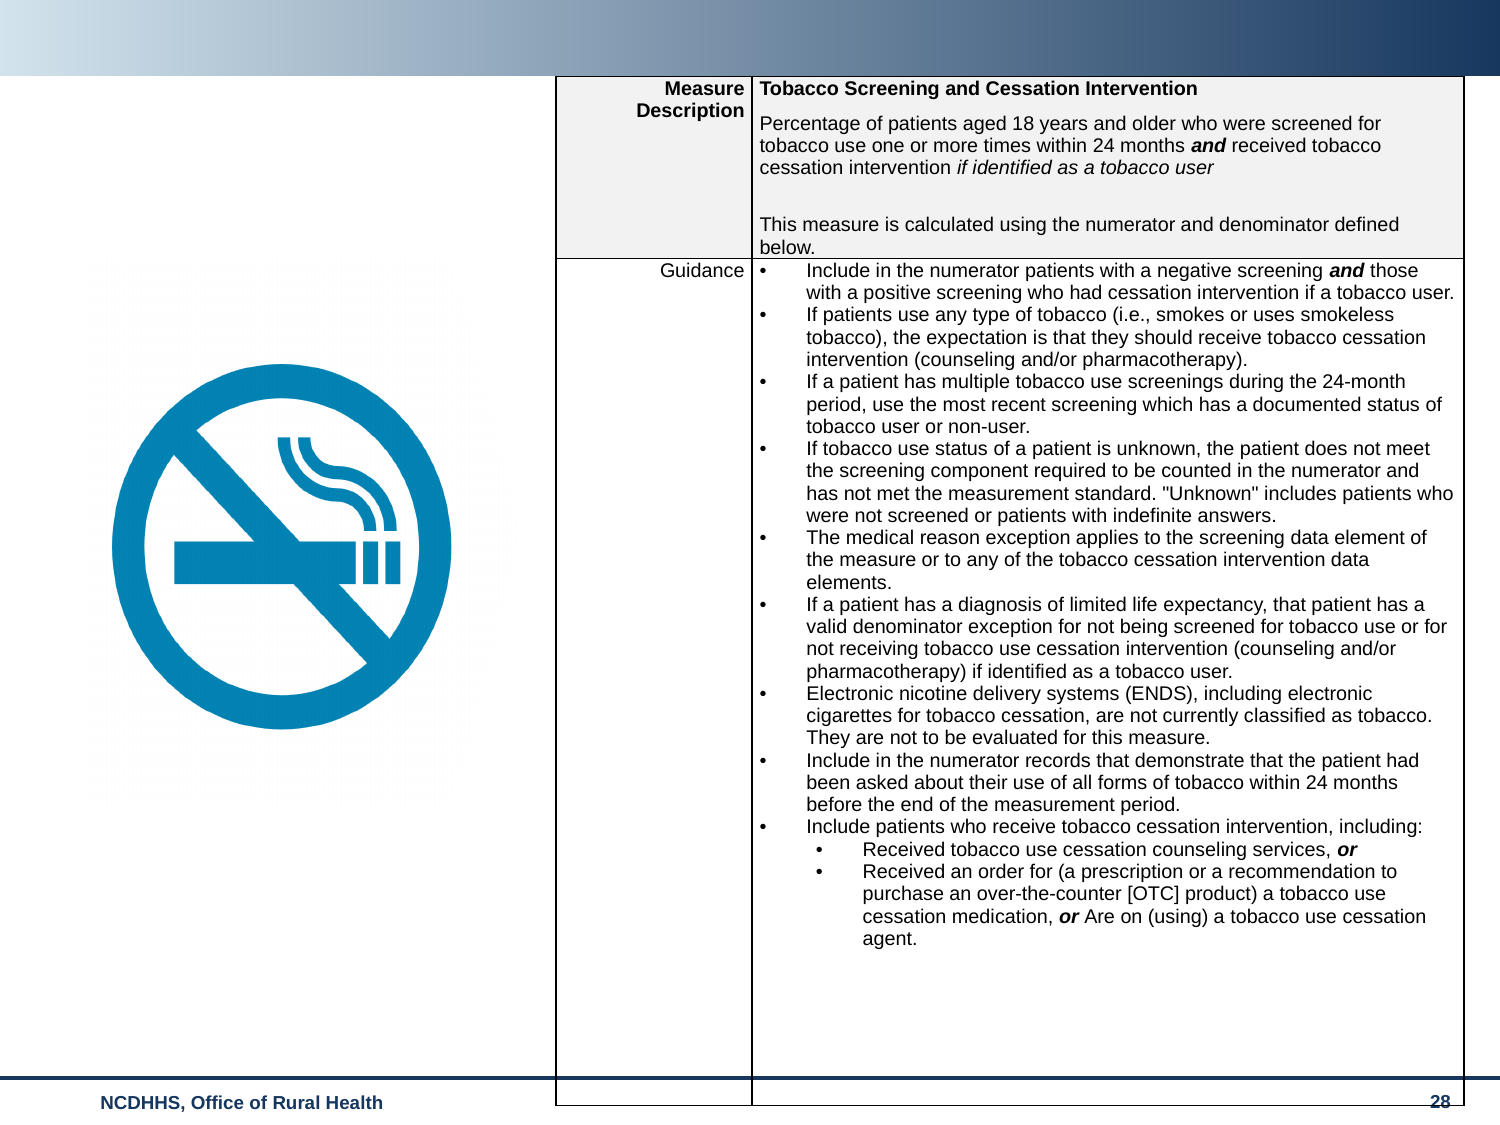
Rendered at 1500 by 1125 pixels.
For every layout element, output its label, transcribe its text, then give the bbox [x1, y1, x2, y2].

table_header Tobacco Screening and Cessation Intervention Percentage of patients aged 18 years and older who were screened for tobacco use one or more times within 24 months and received tobacco cessation intervention if identified as a tobacco user This measure is calculated using the numerator and denominator defined below. [753, 77, 1463, 258]
table_cell Include in the numerator patients with a negative screening and those with a positive screening who had cessation intervention if a tobacco user. If patients use any type of tobacco (i.e., smokes or uses smokeless tobacco), the expectation is that they should receive tobacco cessation intervention (counseling and/or pharmacotherapy). If a patient has multiple tobacco use screenings during the 24-month period, use the most recent screening which has a documented status of tobacco user or non-user. If tobacco use status of a patient is unknown, the patient does not meet the screening component required to be counted in the numerator and has not met the measurement standard. "Unknown" includes patients who were not screened or patients with indefinite answers. The medical reason exception applies to the screening data element of the measure or to any of the tobacco cessation intervention data elements. If a patient has a diagnosis of limited life expectancy, that patient has a valid denominator exception for not being screened for tobacco use or for not receiving tobacco use cessation intervention (counseling and/or pharmacotherapy) if identified as a tobacco user. Electronic nicotine delivery systems (ENDS), including electronic cigarettes for tobacco cessation, are not currently classified as tobacco. They are not to be evaluated for this measure. Include in the numerator records that demonstrate that the patient had been asked about their use of all forms of tobacco within 24 months before the end of the measurement period. Include patients who receive tobacco cessation intervention, including: Received tobacco use cessation counseling services, or Received an order for (a prescription or a recommendation to purchase an over-the-counter [OTC] product) a tobacco use cessation medication, or Are on (using) a tobacco use cessation agent. [753, 259, 1463, 1105]
table_header Measure Description [557, 77, 751, 258]
table_cell Guidance [557, 259, 751, 1105]
picture [13, 257, 550, 836]
